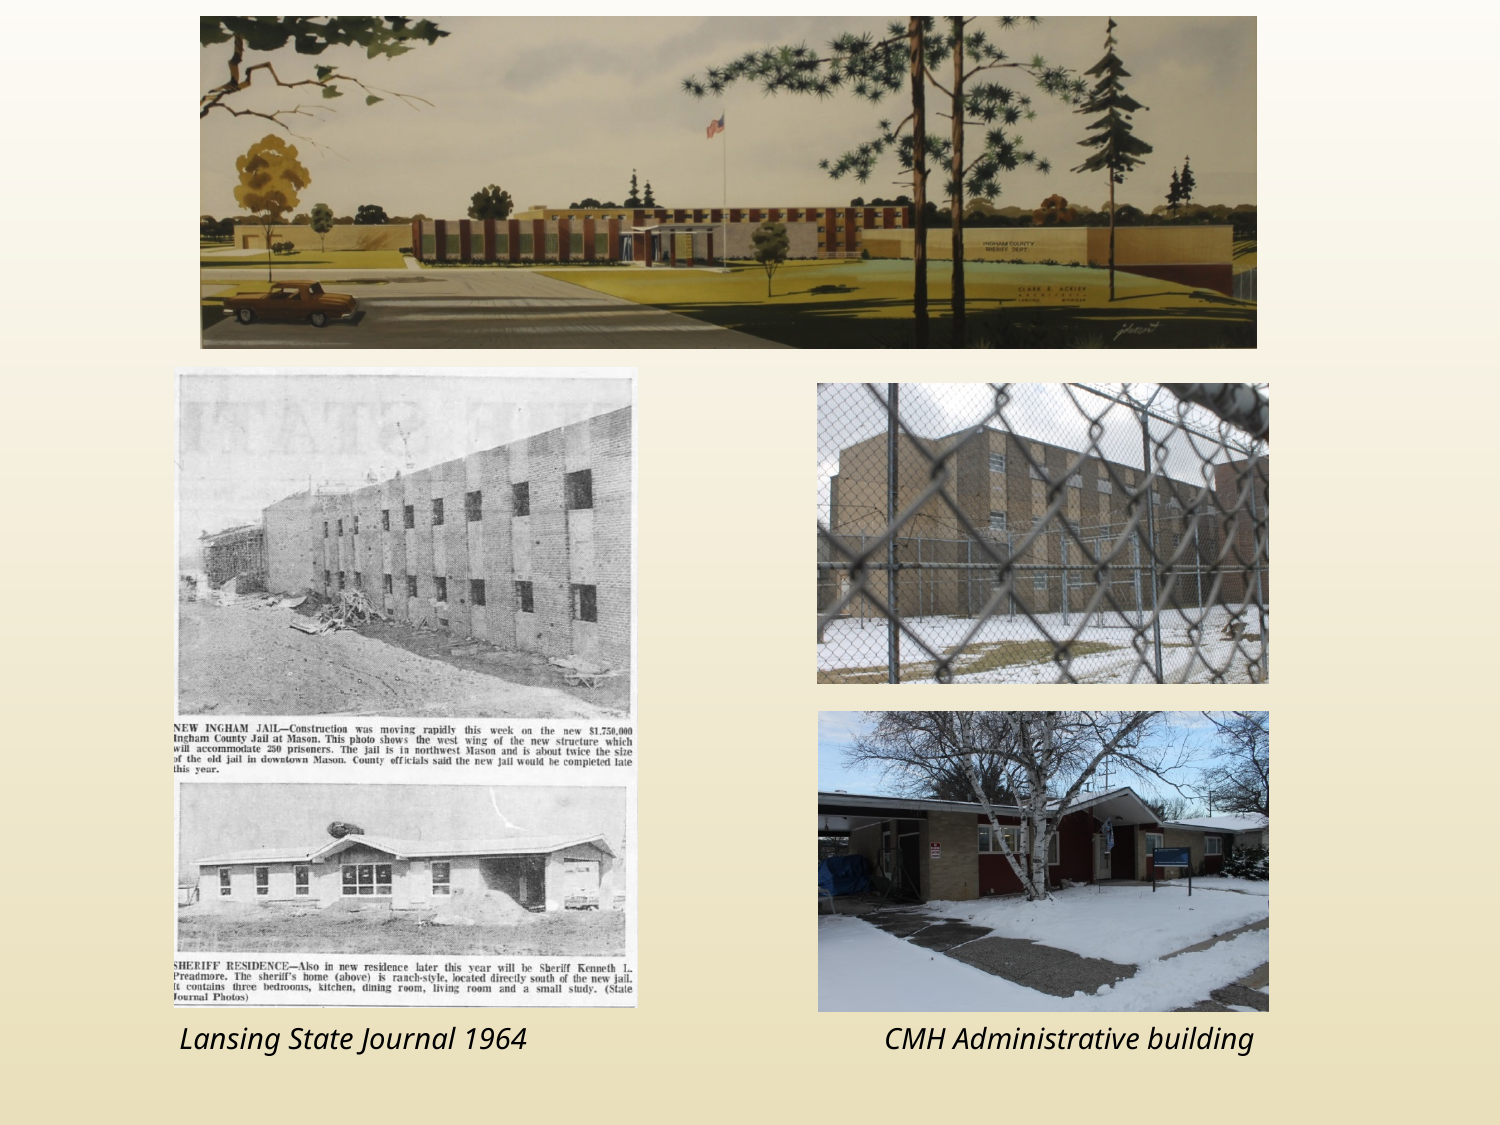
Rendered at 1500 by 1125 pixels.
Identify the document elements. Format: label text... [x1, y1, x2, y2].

picture [817, 383, 1269, 685]
text_box CMH Administrative building [869, 1054, 1270, 1063]
text_box Lansing State Journal 1964 [164, 1013, 542, 1063]
picture [199, 15, 1257, 349]
picture [818, 711, 1269, 1012]
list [174, 367, 638, 1009]
